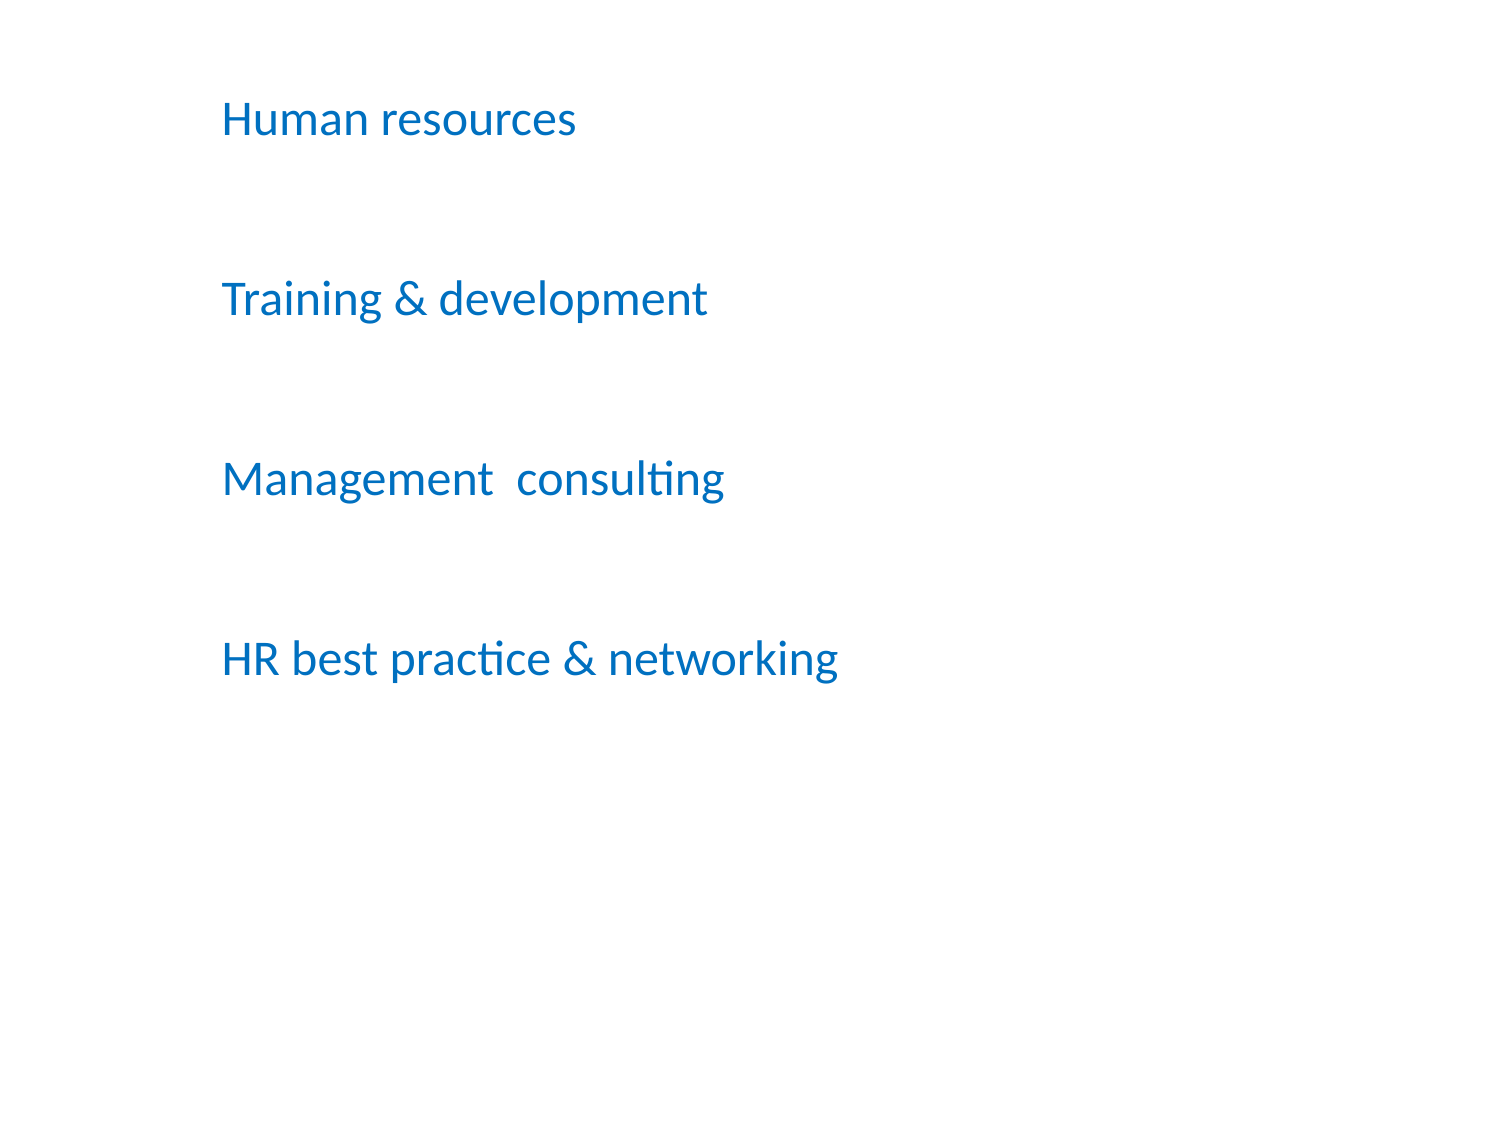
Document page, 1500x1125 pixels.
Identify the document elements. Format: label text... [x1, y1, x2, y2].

text_box Human resources Training & development Management consulting HR best practice & networking [56, 78, 854, 693]
